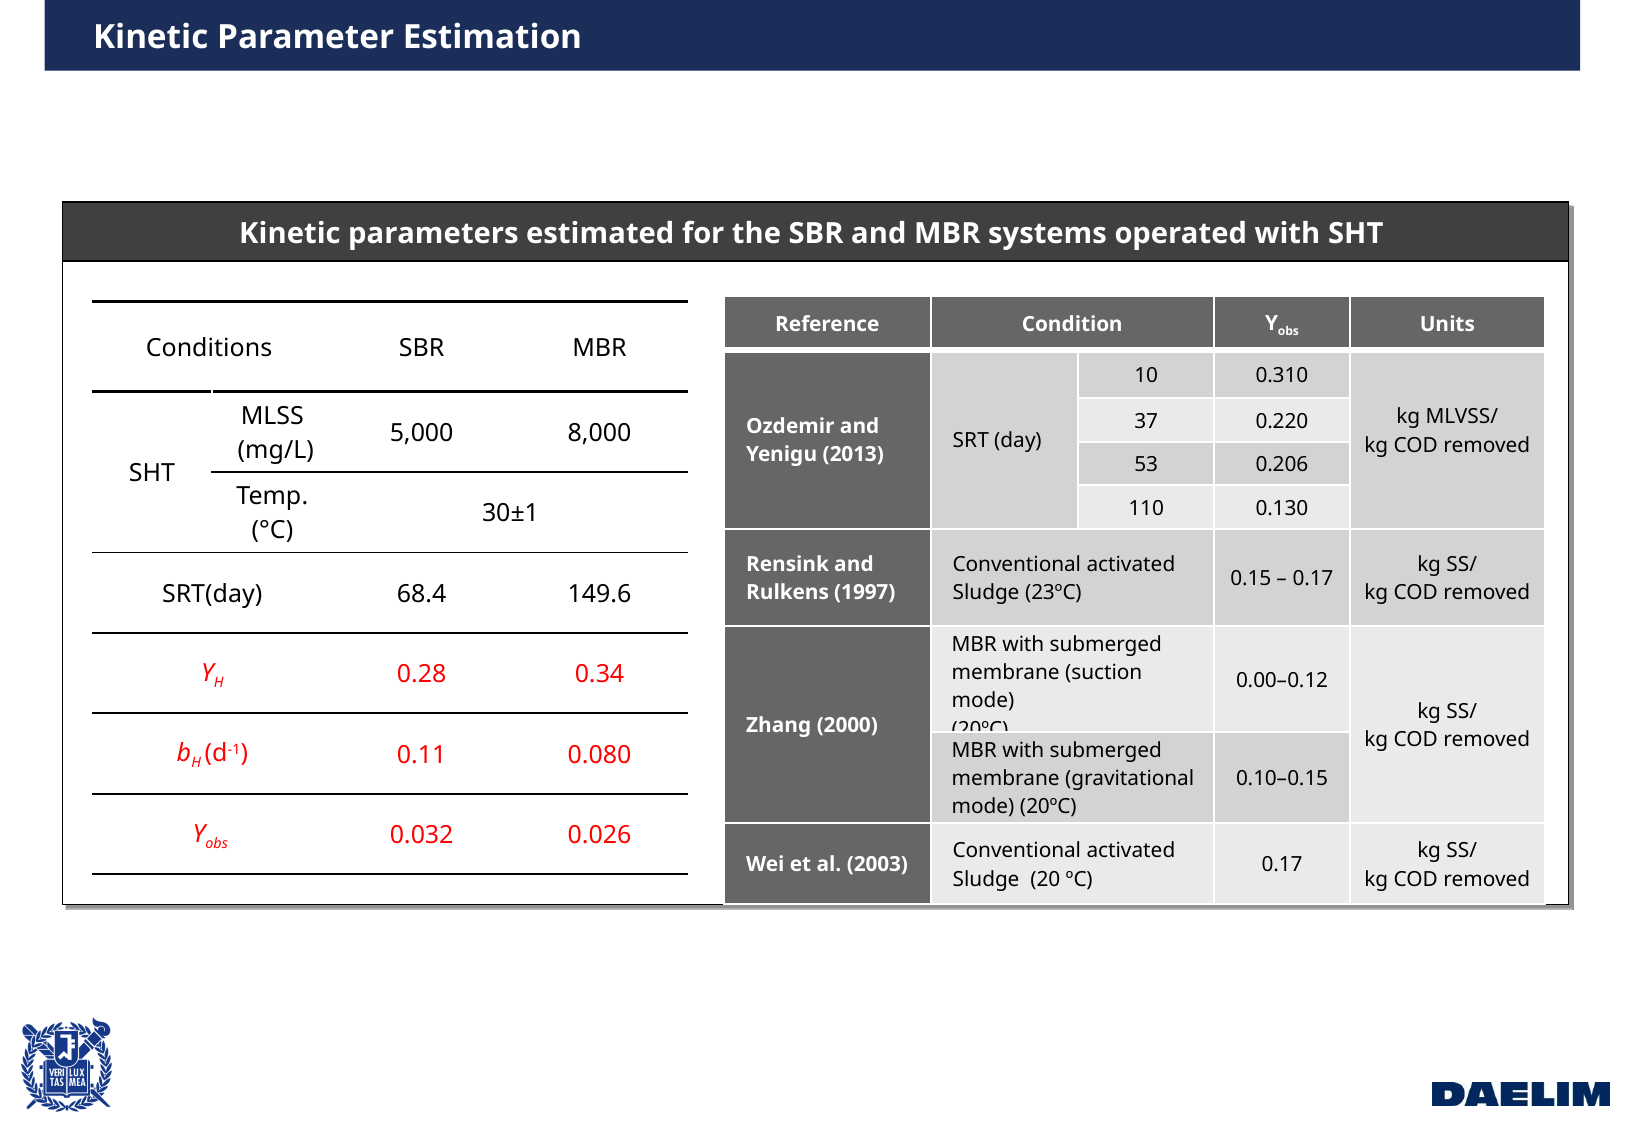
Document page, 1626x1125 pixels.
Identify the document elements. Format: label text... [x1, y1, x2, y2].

table_cell 0.206 [1215, 443, 1349, 484]
table_cell Conventional activated Sludge (20 ºC) [932, 824, 1213, 903]
table_cell kg SS/ kg COD removed [1351, 627, 1544, 822]
table_cell 0.080 [511, 714, 688, 793]
table_cell 149.6 [511, 553, 688, 632]
table_cell SRT(day) [92, 553, 333, 632]
table_cell 0.10–0.15 [1215, 733, 1349, 822]
table_cell SRT (day) [932, 353, 1077, 528]
table_cell MBR with submerged membrane (gravitational mode) (20ºC) [932, 733, 1213, 822]
table_cell 0.310 [1215, 353, 1349, 397]
table_cell 53 [1079, 443, 1213, 484]
picture [21, 1017, 112, 1112]
table_cell 0.00–0.12 [1215, 627, 1349, 731]
table_cell Yobs [92, 795, 333, 873]
text_box [62, 262, 1569, 905]
table_cell 68.4 [333, 553, 511, 632]
table_cell 0.032 [333, 795, 511, 873]
table_header Yobs [1215, 297, 1349, 347]
table_header MBR [511, 303, 688, 390]
table_cell Rensink and Rulkens (1997) [725, 530, 930, 625]
picture [1432, 1082, 1610, 1106]
table_cell 0.28 [333, 634, 511, 712]
table_cell 0.026 [511, 795, 688, 873]
table_cell Wei et al. (2003) [725, 824, 930, 903]
text_box Kinetic parameters estimated for the SBR and MBR systems operated with SHT [62, 202, 1569, 262]
table_header SBR [333, 303, 511, 390]
table_cell 5,000 [333, 393, 511, 471]
table_cell bH (d-1) [92, 714, 333, 793]
table_cell 30±1 [333, 473, 688, 552]
table_cell Conventional activated Sludge (23ºC) [932, 530, 1213, 625]
table_cell 0.15 – 0.17 [1215, 530, 1349, 625]
table_header Condition [932, 297, 1213, 347]
table_header Conditions [92, 303, 333, 390]
table_cell Ozdemir and Yenigu (2013) [725, 353, 930, 528]
table_header Reference [725, 297, 930, 347]
table_cell 8,000 [511, 393, 688, 471]
table_cell 0.34 [511, 634, 688, 712]
table_cell 10 [1079, 353, 1213, 397]
table_cell SHT [92, 393, 211, 552]
table_cell YH [92, 634, 333, 712]
table_cell Zhang (2000) [725, 627, 930, 822]
table_cell kg SS/ kg COD removed [1351, 530, 1544, 625]
table_header Units [1351, 297, 1544, 347]
table_cell MBR with submerged membrane (suction mode) (20ºC) [932, 627, 1213, 731]
table_cell 110 [1079, 486, 1213, 528]
text_box Kinetic Parameter Estimation [81, 9, 595, 62]
table_cell 0.11 [333, 714, 511, 793]
table_cell MLSS (mg/L) [213, 393, 333, 471]
table_cell 0.17 [1215, 824, 1349, 903]
table_cell 37 [1079, 399, 1213, 441]
table_cell kg SS/ kg COD removed [1351, 824, 1544, 903]
table_cell 0.130 [1215, 486, 1349, 528]
table_cell 0.220 [1215, 399, 1349, 441]
table_cell Temp. (°C) [213, 473, 333, 552]
table_cell kg MLVSS/ kg COD removed [1351, 353, 1544, 528]
